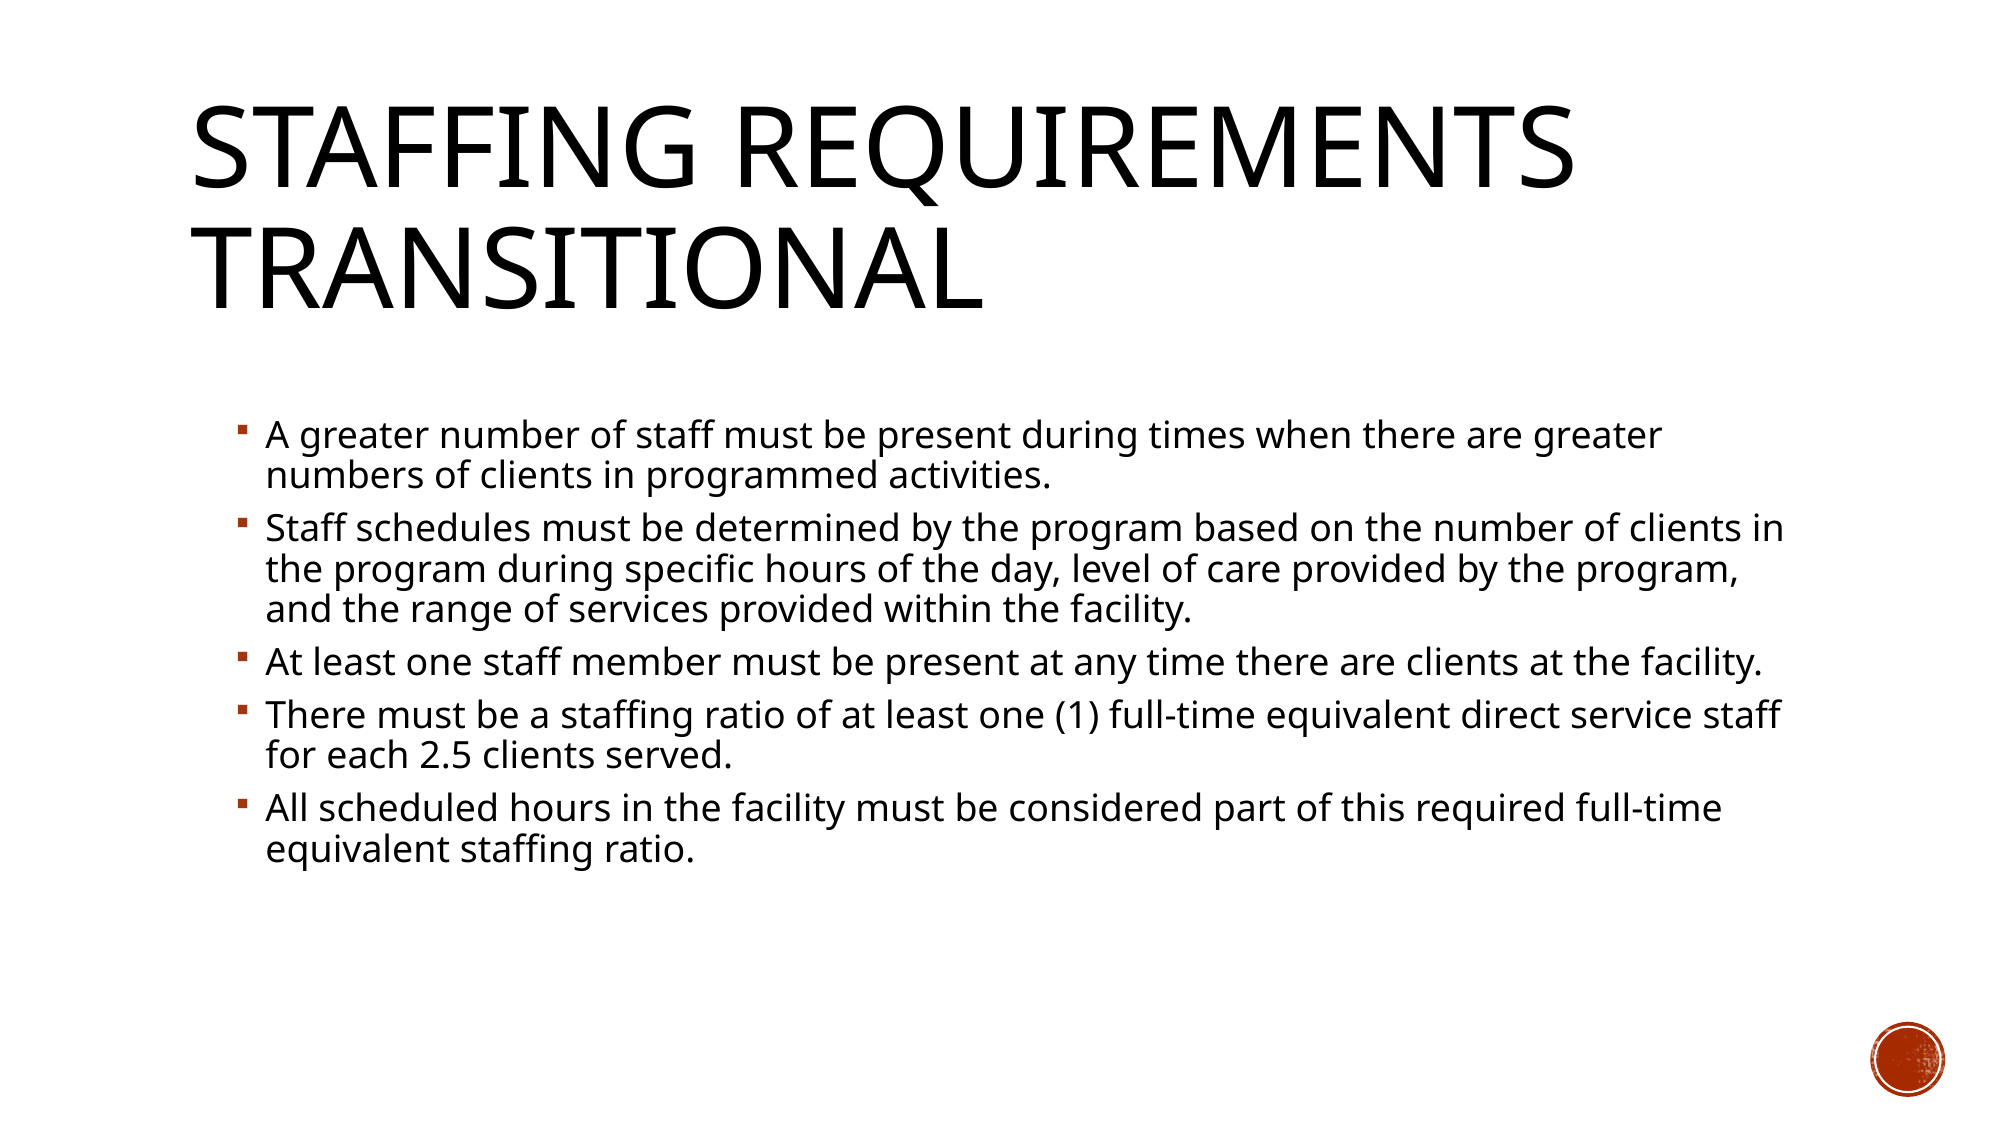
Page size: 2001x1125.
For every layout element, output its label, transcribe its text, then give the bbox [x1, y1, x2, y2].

title Staffing requirements transitional [175, 79, 1826, 344]
list A greater number of staff must be present during times when there are greater numbers of clients in programmed activities. Staff schedules must be determined by the program based on the number of clients in the program during specific hours of the day, level of care provided by the program, and the range of services provided within the facility. At least one staff member must be present at any time there are clients at the facility. There must be a staffing ratio of at least one (1) full-time equivalent direct service staff for each 2.5 clients served. All scheduled hours in the facility must be considered part of this required full-time equivalent staffing ratio. [175, 348, 1826, 1013]
